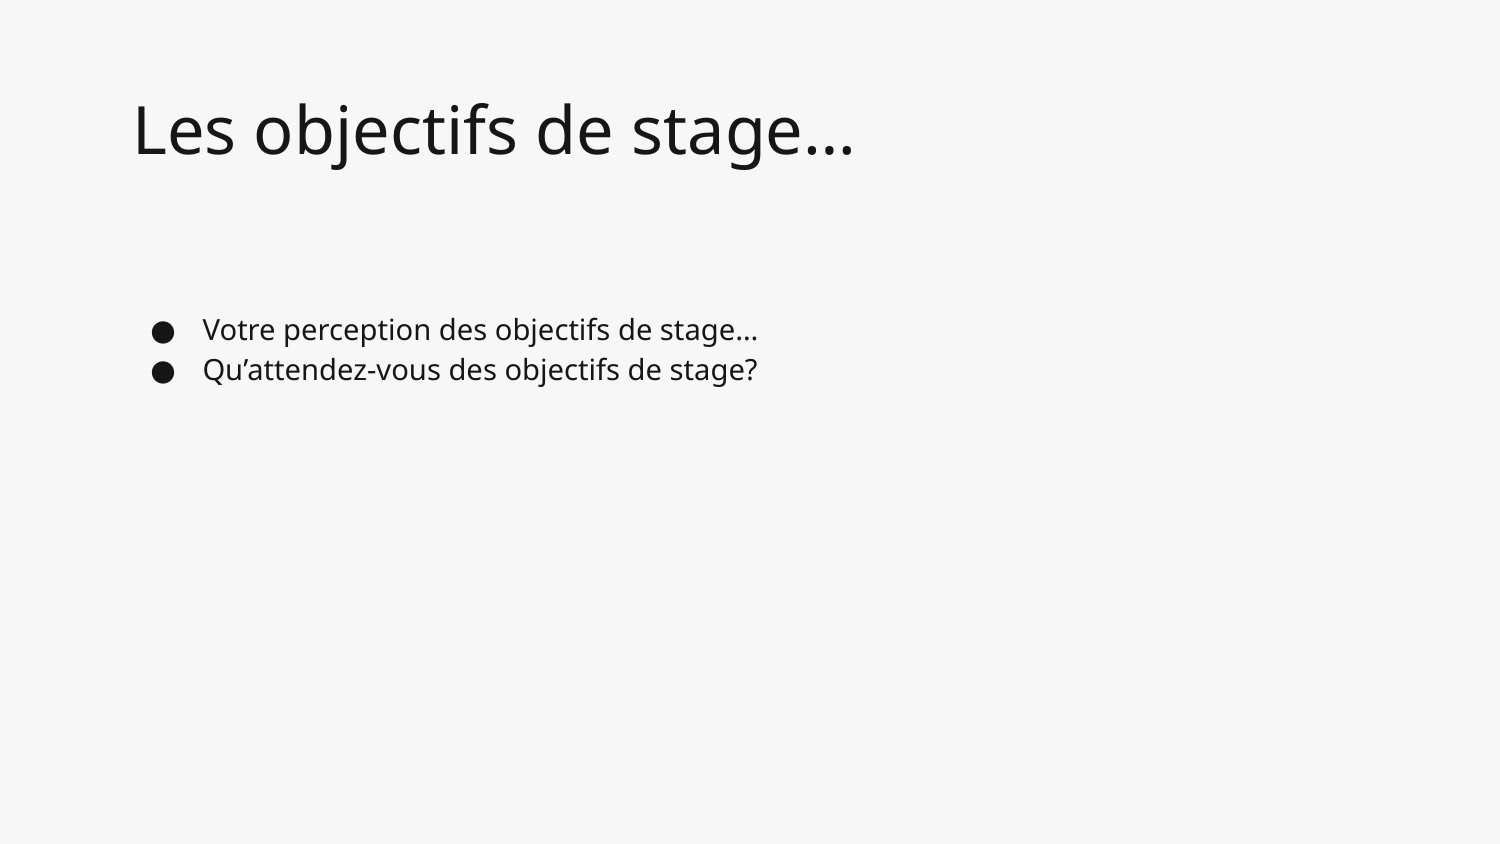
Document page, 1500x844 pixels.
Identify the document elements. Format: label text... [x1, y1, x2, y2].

title Les objectifs de stage… [117, 72, 1383, 167]
list Votre perception des objectifs de stage… Qu’attendez-vous des objectifs de stage? [112, 291, 1388, 713]
